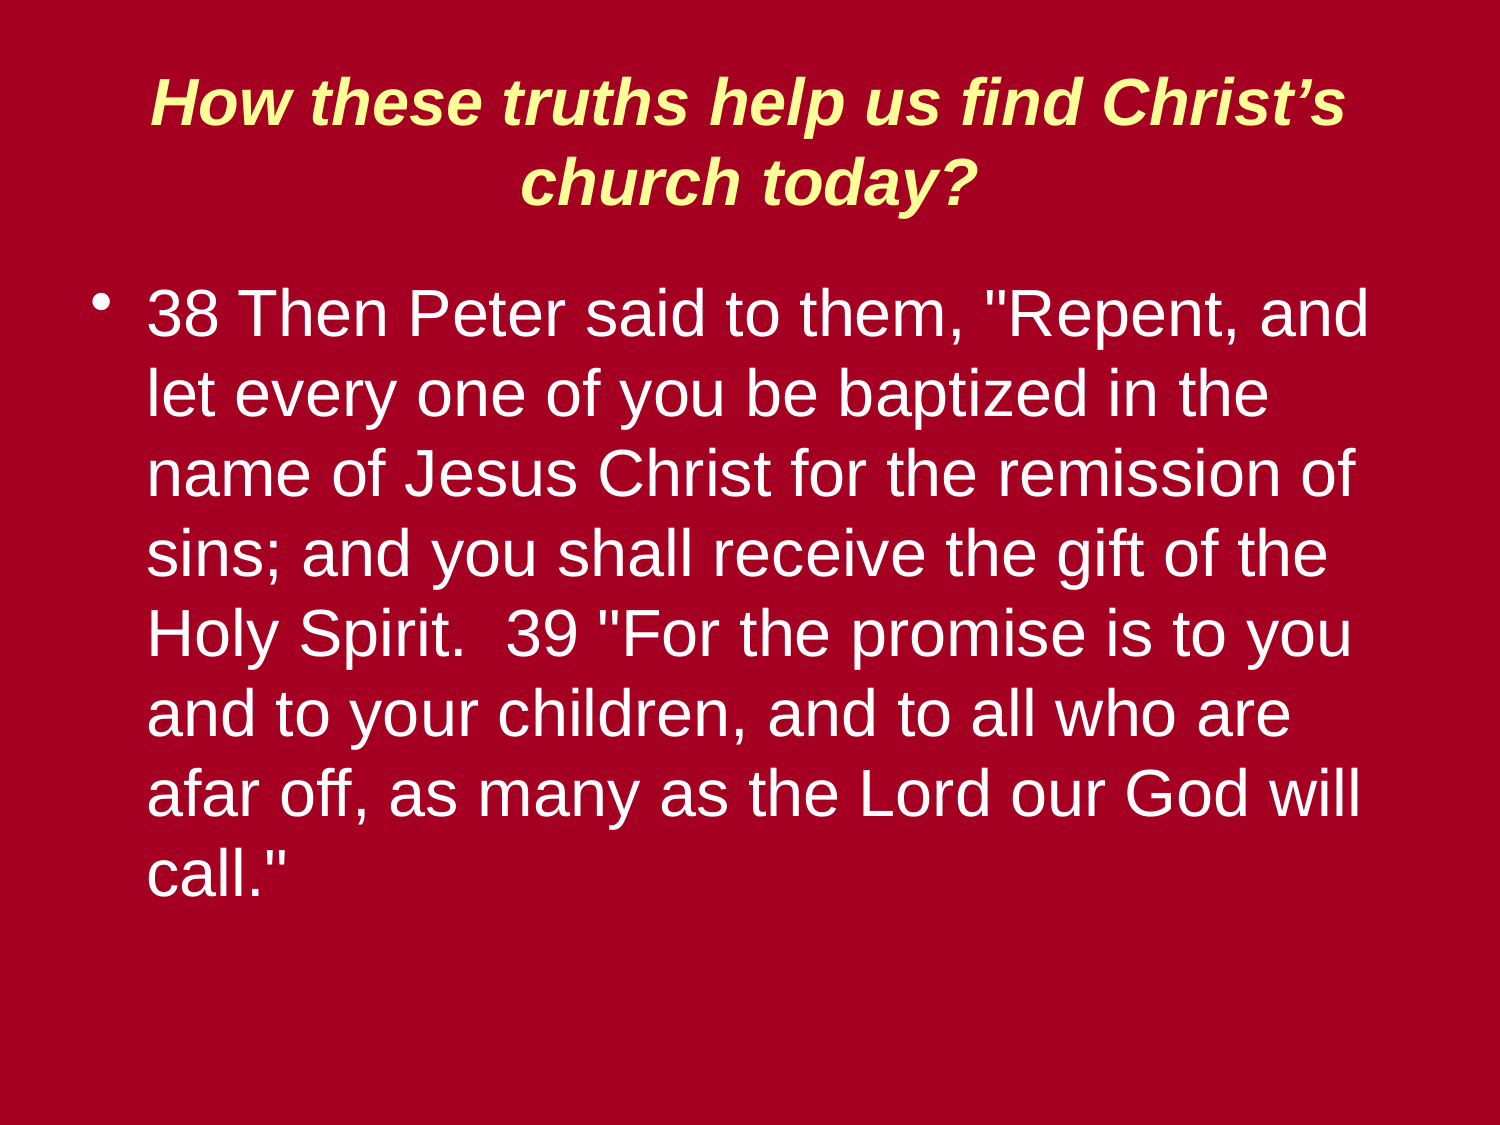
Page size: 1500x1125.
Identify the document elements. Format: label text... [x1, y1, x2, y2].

title How these truths help us find Christ’s church today? [75, 45, 1425, 233]
list 38 Then Peter said to them, "Repent, and let every one of you be baptized in the name of Jesus Christ for the remission of sins; and you shall receive the gift of the Holy Spirit. 39 "For the promise is to you and to your children, and to all who are afar off, as many as the Lord our God will call." [75, 262, 1425, 1005]
